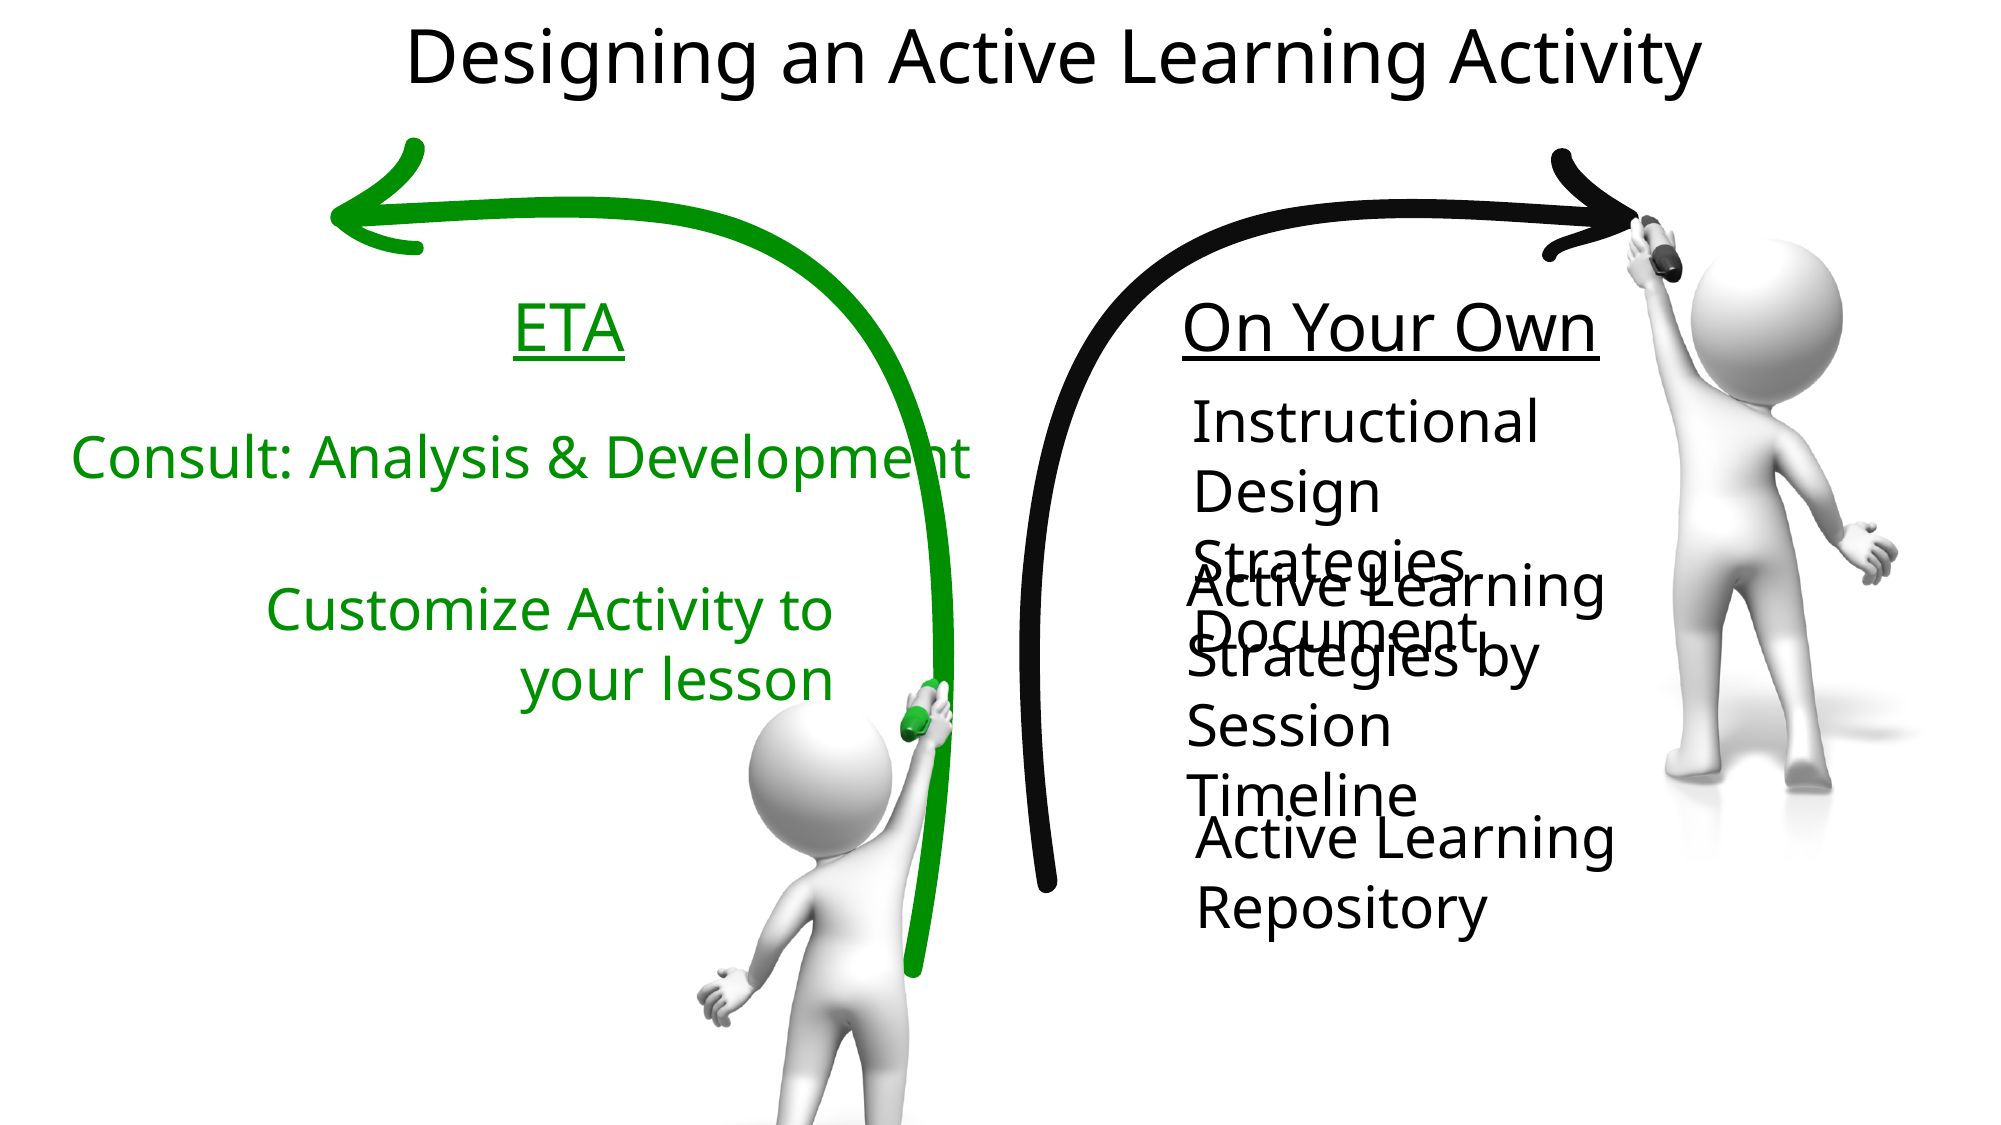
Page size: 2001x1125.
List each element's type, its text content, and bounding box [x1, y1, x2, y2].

text_box ETA [205, 277, 932, 372]
text_box Active Learning Strategies by Session Timeline [1171, 541, 1600, 836]
picture [654, 667, 977, 1125]
text_box Active Learning Repository [1180, 793, 1646, 948]
text_box Instructional Design Strategies Document [1177, 376, 1600, 541]
text_box [1019, 148, 1622, 894]
text_box Designing an Active Learning Activity [233, 0, 1875, 106]
text_box [330, 137, 836, 277]
picture [1600, 203, 1943, 863]
text_box On Your Own [1167, 277, 1600, 372]
text_box [882, 372, 921, 412]
text_box Consult: Analysis & Development [55, 412, 986, 498]
text_box Customize Activity to your lesson [125, 565, 851, 720]
text_box [921, 498, 955, 667]
